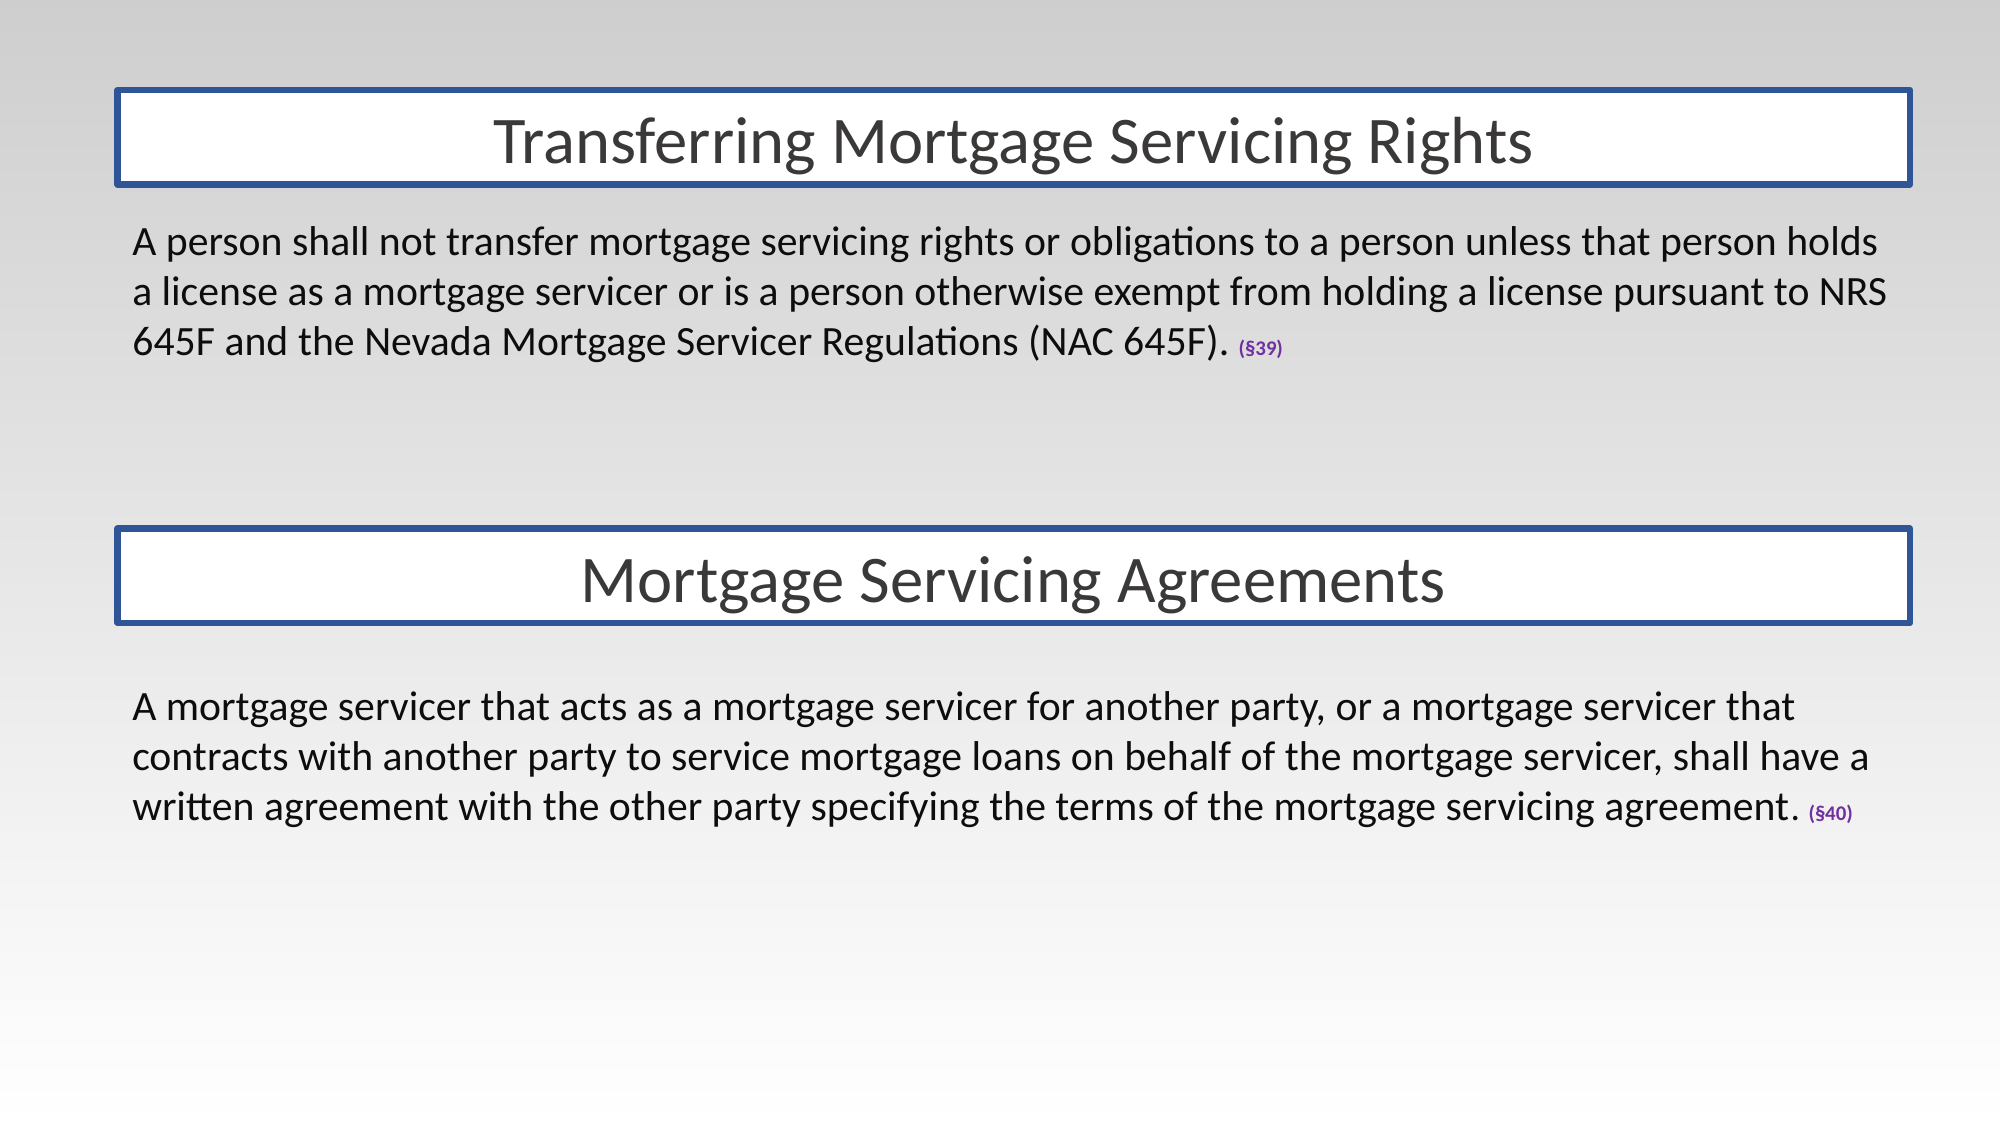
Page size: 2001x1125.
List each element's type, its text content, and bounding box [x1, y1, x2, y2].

text_box Transferring Mortgage Servicing Rights [117, 89, 1910, 185]
text_box Mortgage Servicing Agreements [117, 528, 1910, 624]
text_box A person shall not transfer mortgage servicing rights or obligations to a person unless that person holds a license as a mortgage servicer or is a person otherwise exempt from holding a license pursuant to NRS 645F and the Nevada Mortgage Servicer Regulations (NAC 645F). (§39) [117, 206, 1910, 372]
text_box A mortgage servicer that acts as a mortgage servicer for another party, or a mortgage servicer that contracts with another party to service mortgage loans on behalf of the mortgage servicer, shall have a written agreement with the other party specifying the terms of the mortgage servicing agreement. (§40) [117, 671, 1910, 836]
